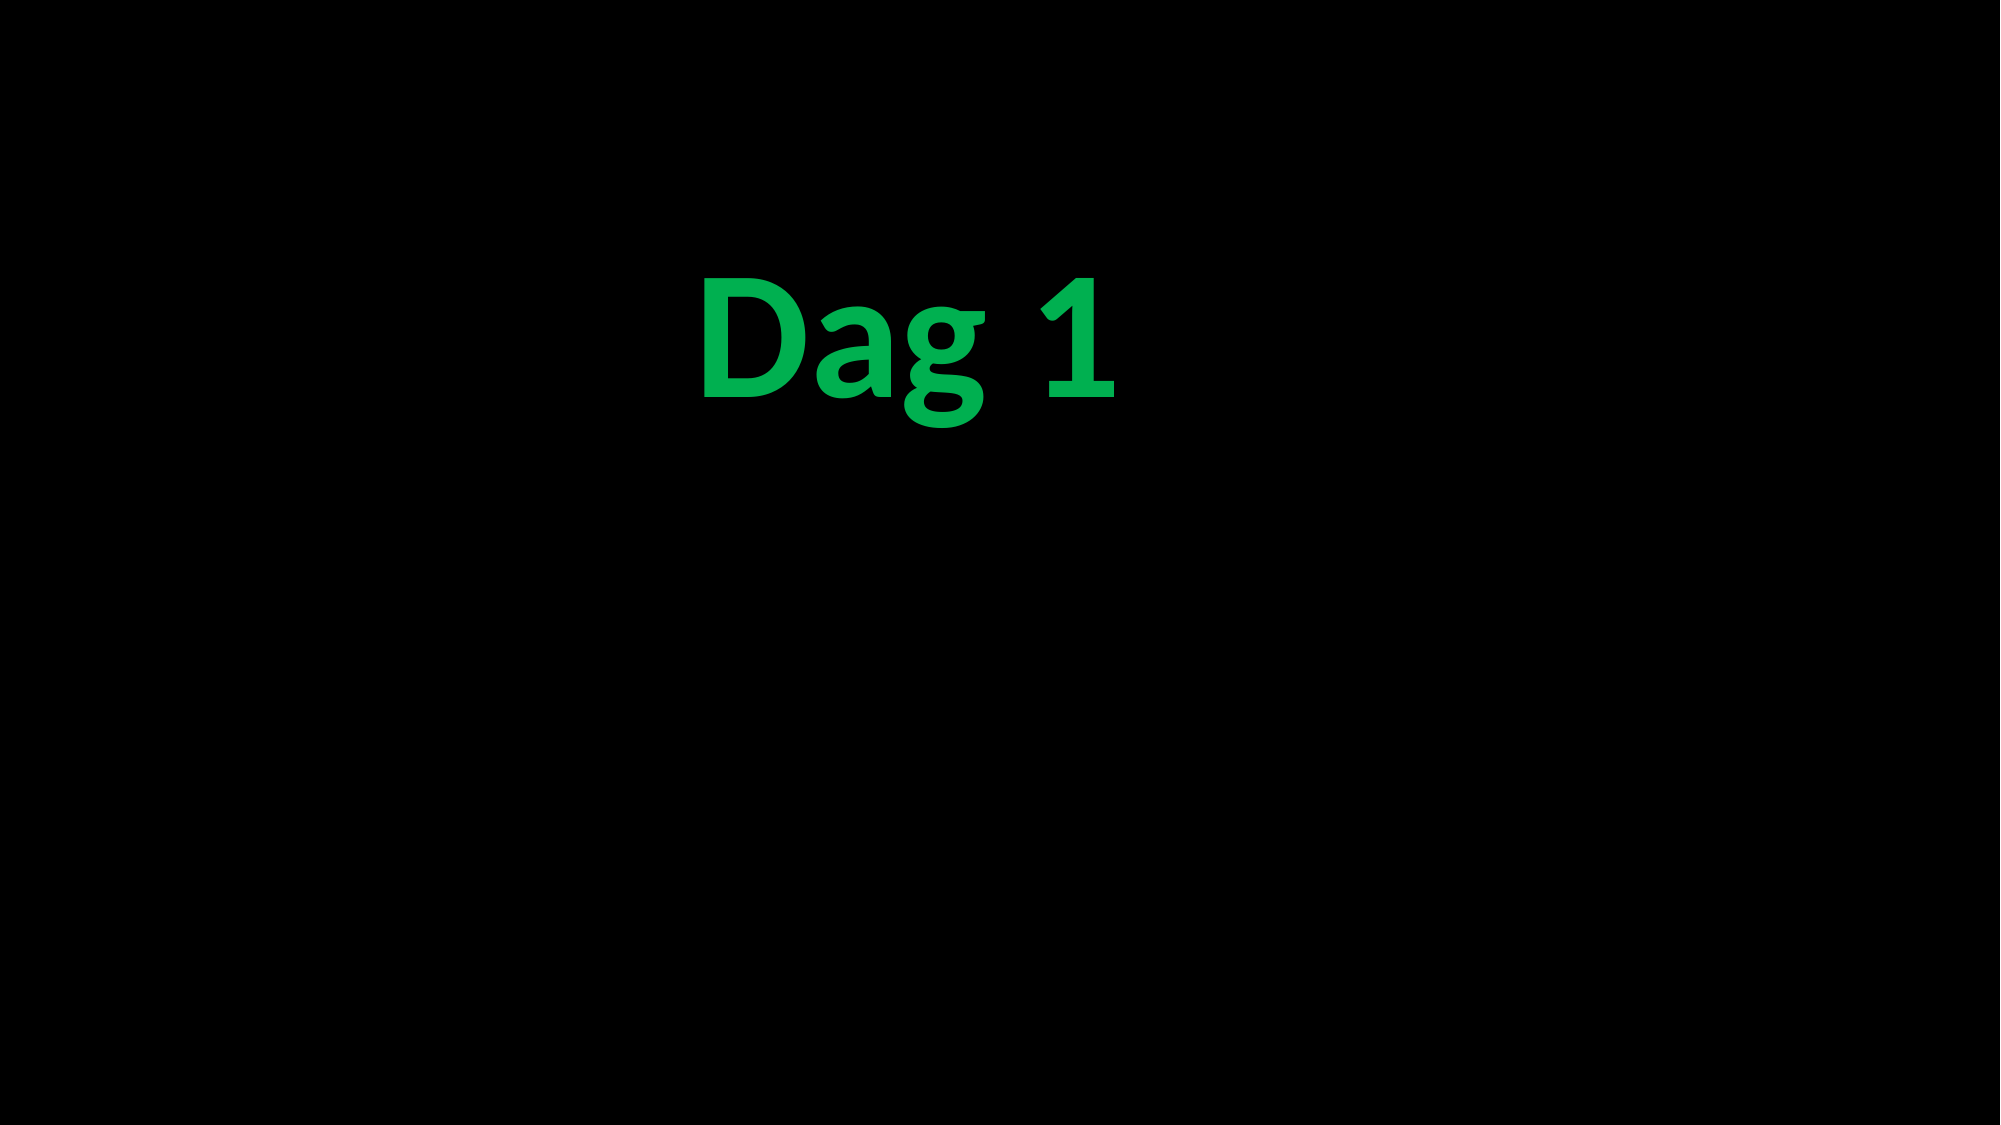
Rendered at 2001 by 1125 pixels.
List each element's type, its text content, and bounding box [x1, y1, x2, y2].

text_box Dag 1 [537, 206, 1280, 442]
